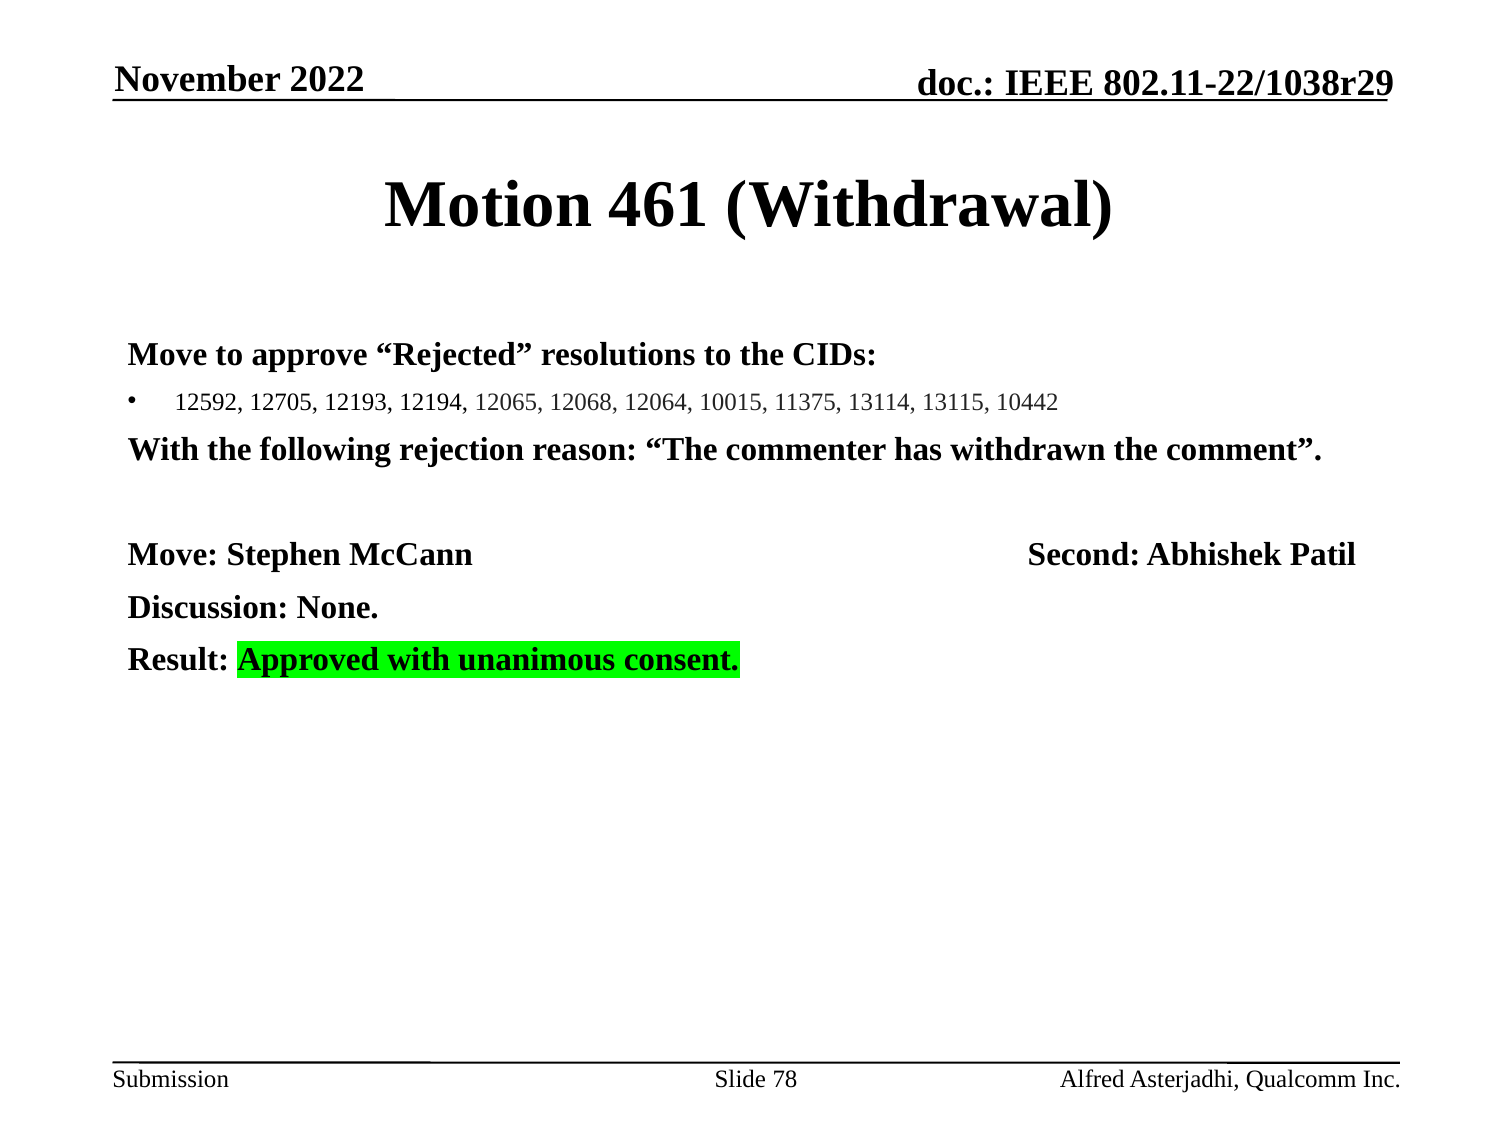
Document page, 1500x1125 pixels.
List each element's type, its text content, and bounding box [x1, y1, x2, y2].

title Motion 461 (Withdrawal) [112, 112, 1388, 288]
slide_number Slide 78 [712, 1061, 800, 1123]
list Move to approve “Rejected” resolutions to the CIDs: 12592, 12705, 12193, 12194, 12065, 12068, 12064, 10015, 11375, 13114, 13115, 10442 With the following rejection reason: “The commenter has withdrawn the comment”. Move: Stephen McCann Second: Abhishek Patil Discussion: None. Result: Approved with unanimous consent. [112, 324, 1388, 1063]
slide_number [114, 54, 423, 100]
footer Alfred Asterjadhi, Qualcomm Inc. [878, 1061, 1402, 1093]
